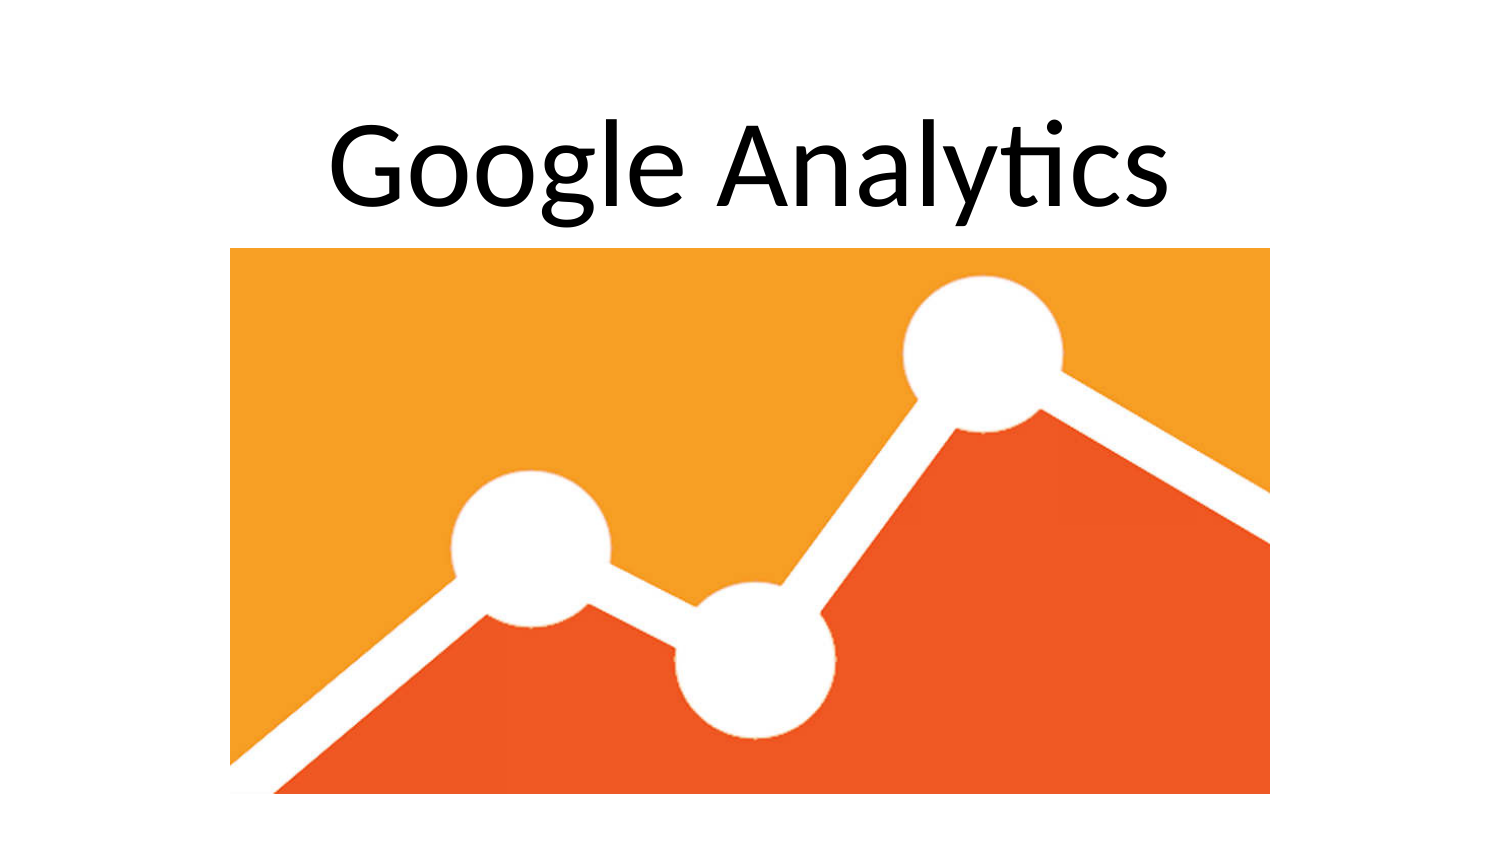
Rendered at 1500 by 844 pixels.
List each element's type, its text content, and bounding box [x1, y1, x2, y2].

picture [230, 247, 1270, 794]
text_box Google Analytics [261, 64, 1239, 246]
